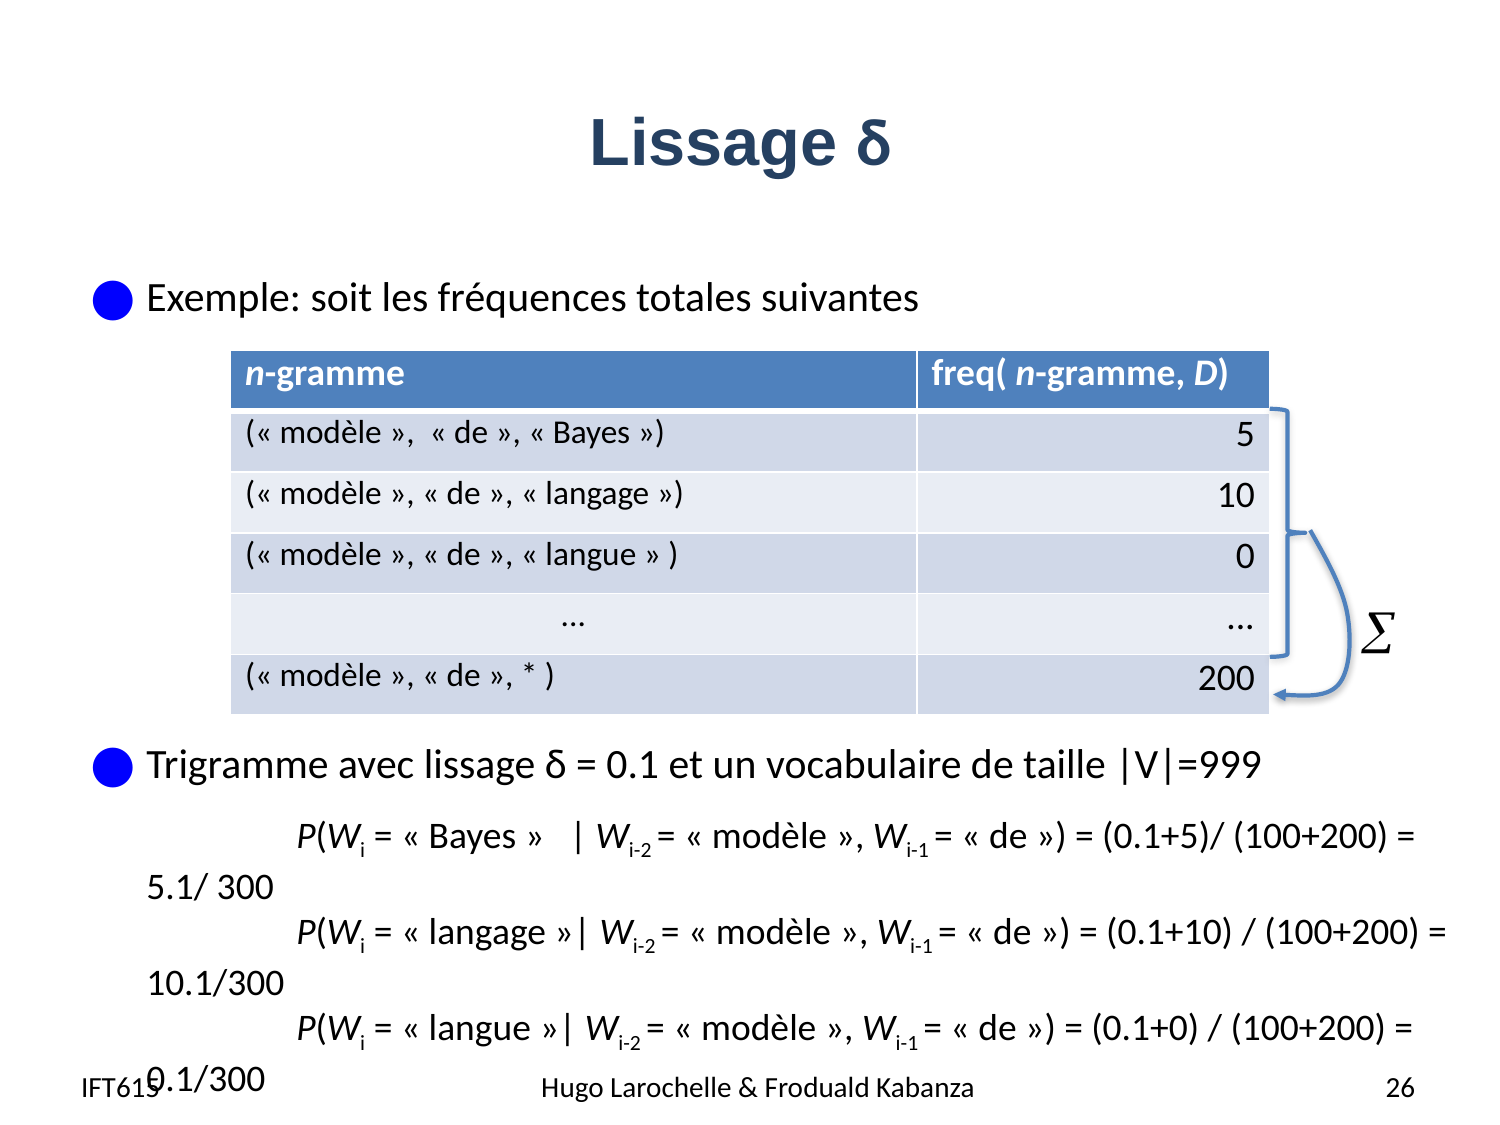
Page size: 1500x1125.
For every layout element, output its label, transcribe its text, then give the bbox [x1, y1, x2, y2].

table_cell ... [231, 594, 916, 654]
table_header n-gramme [231, 351, 916, 408]
footer Hugo Larochelle & Froduald Kabanza [520, 1056, 996, 1117]
table_cell ... [918, 594, 1265, 654]
text_box  [1346, 592, 1411, 668]
table_cell 0 [918, 534, 1265, 593]
title Lissage δ [75, 45, 1425, 233]
table_cell (« modèle », « de », * ) [231, 655, 916, 714]
table_cell (« modèle », « de », « langue » ) [231, 534, 916, 593]
table_cell 200 [918, 655, 1269, 714]
text_box [1273, 530, 1350, 702]
list Exemple: soit les fréquences totales suivantes Trigramme avec lissage δ = 0.1 et un vocabulaire de taille |V|=999 P(Wi = « Bayes » | Wi-2 = « modèle », Wi-1 = « de ») = (0.1+5)/ (100+200) = 5.1/ 300 P(Wi = « langage »| Wi-2 = « modèle », Wi-1 = « de ») = (0.1+10) / (100+200) = 10.1/300 P(Wi = « langue »| Wi-2 = « modèle », Wi-1 = « de ») = (0.1+0) / (100+200) = 0.1/300 ... ... [75, 262, 1500, 1005]
table_cell 10 [918, 473, 1265, 532]
slide_number IFT615 [66, 1056, 356, 1117]
table_cell (« modèle », « de », « langage ») [231, 473, 916, 532]
slide_number 26 [1080, 1056, 1431, 1117]
table_cell (« modèle », « de », « Bayes ») [231, 414, 916, 471]
table_header freq( n-gramme, D) [918, 351, 1269, 408]
table_cell 5 [918, 414, 1266, 471]
text_box [1269, 408, 1305, 657]
